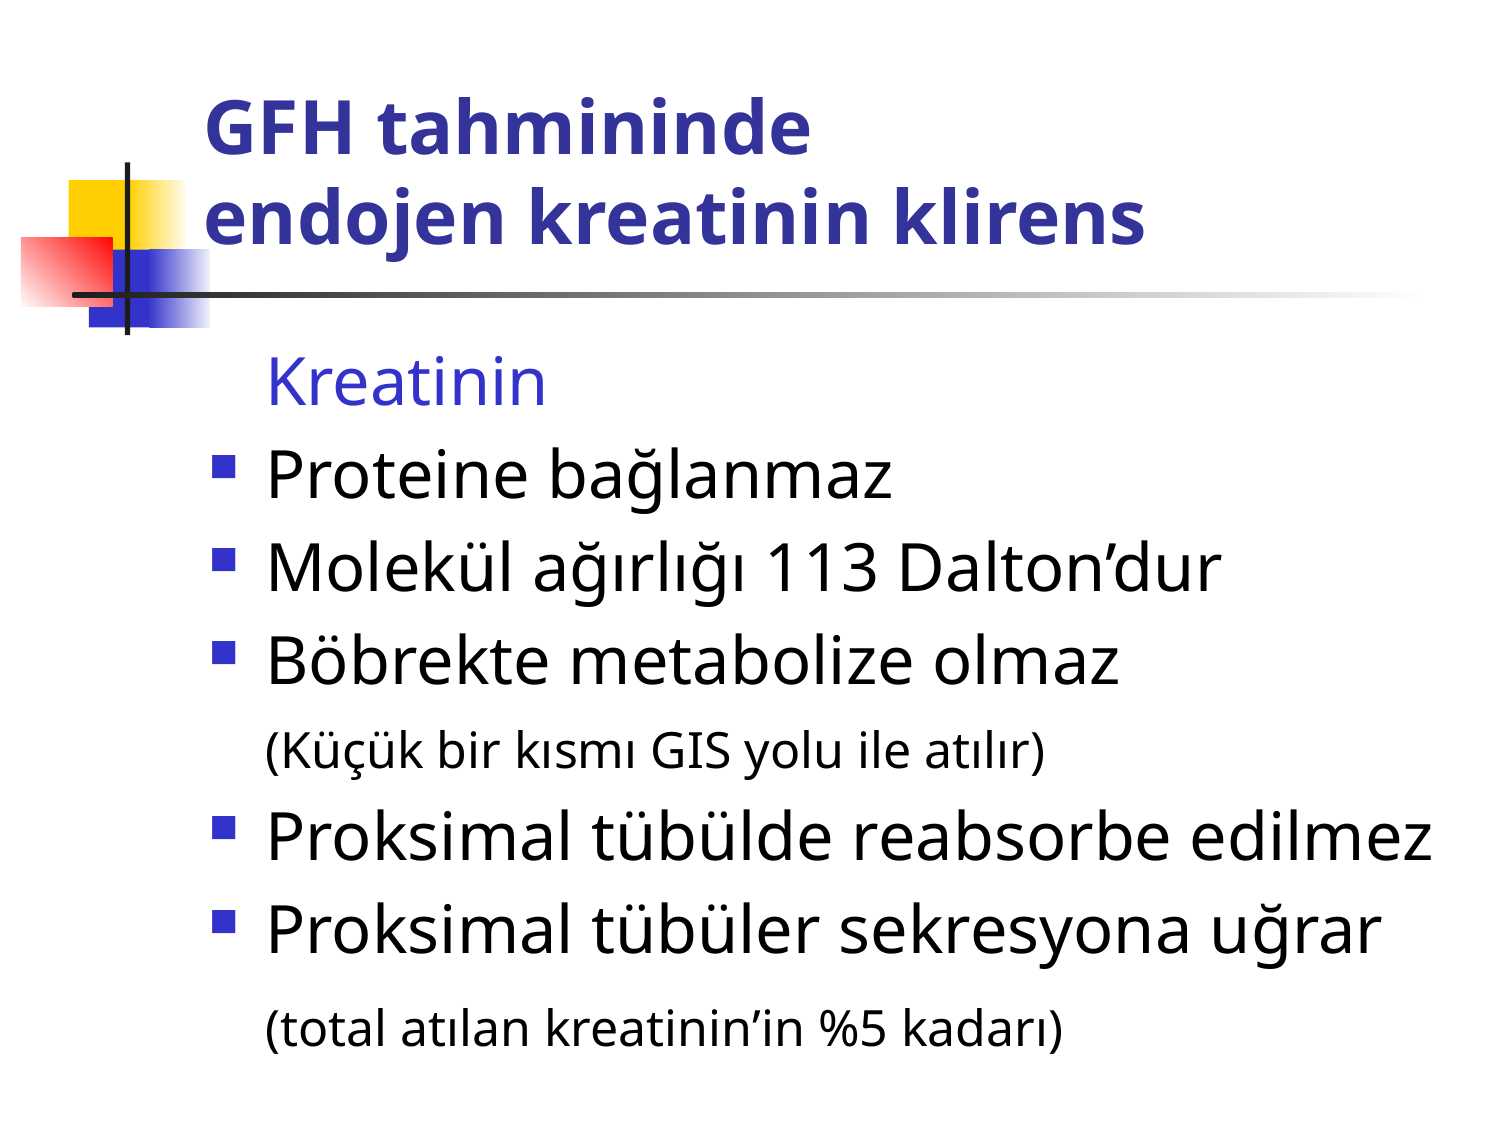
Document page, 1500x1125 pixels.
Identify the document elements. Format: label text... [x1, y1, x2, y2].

title GFH tahmininde endojen kreatinin klirens [188, 35, 1468, 268]
list Kreatinin Proteine bağlanmaz Molekül ağırlığı 113 Dalton’dur Böbrekte metabolize olmaz (Küçük bir kısmı GIS yolu ile atılır) Proksimal tübülde reabsorbe edilmez Proksimal tübüler sekresyona uğrar (total atılan kreatinin’in %5 kadarı) [193, 331, 1469, 1094]
